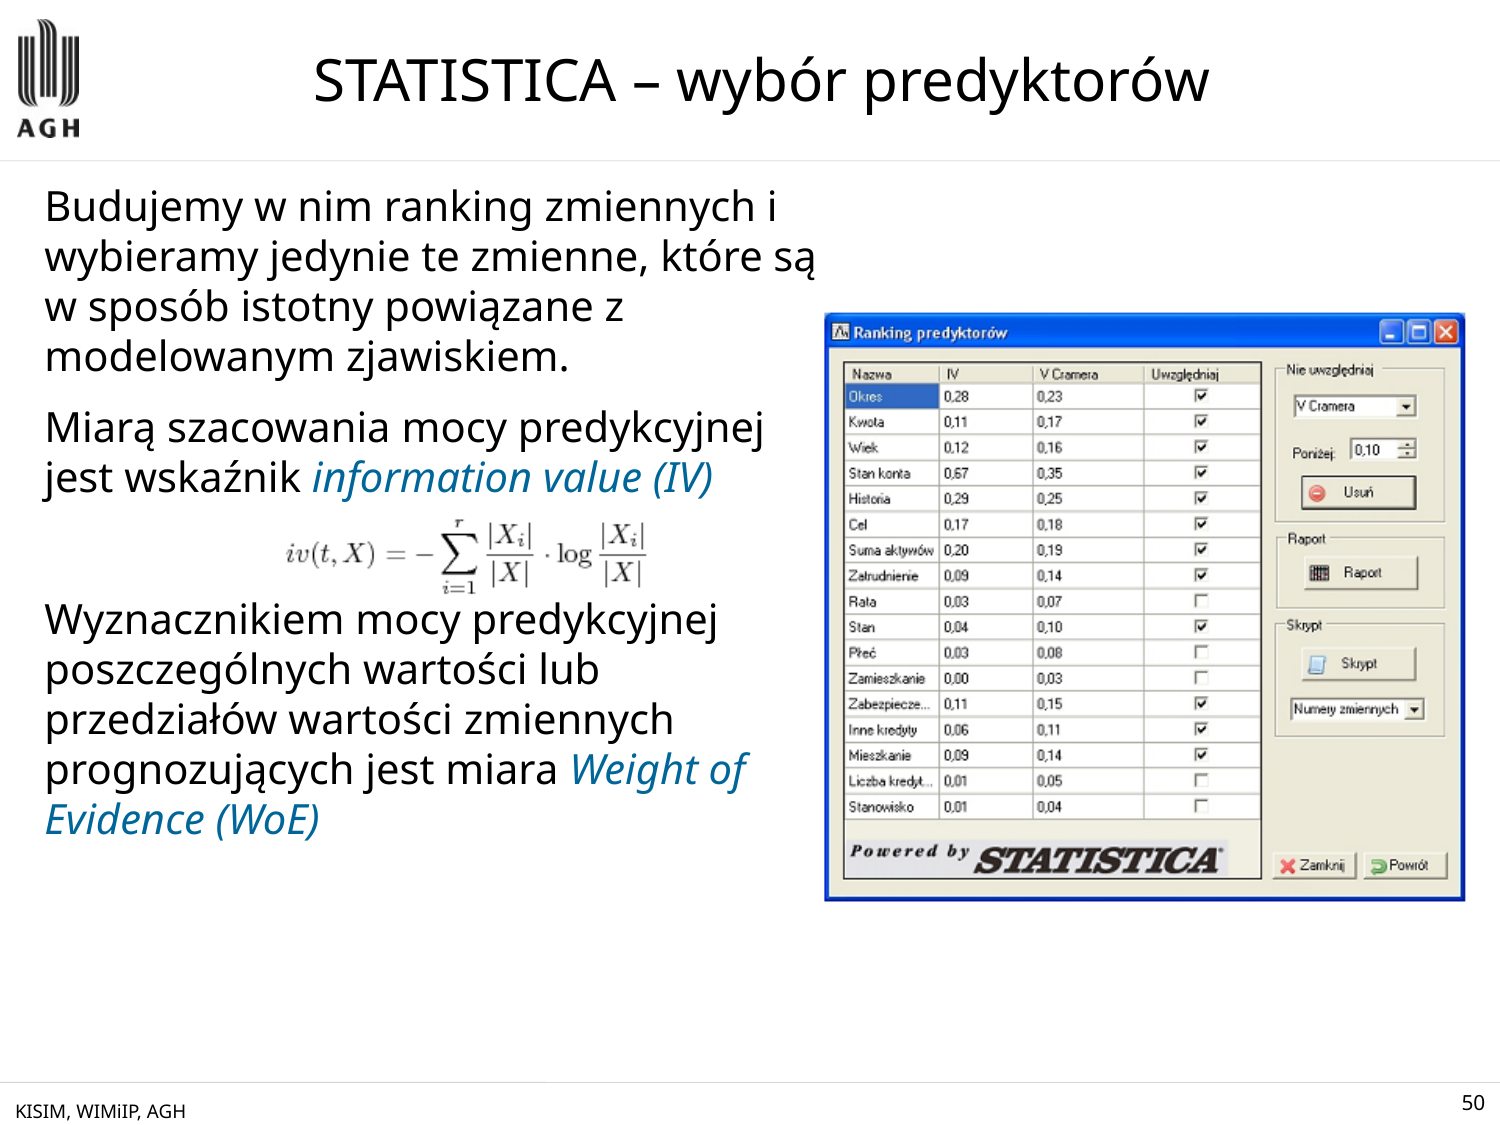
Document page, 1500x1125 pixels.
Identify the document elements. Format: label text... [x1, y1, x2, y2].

picture [808, 302, 1479, 908]
title STATISTICA – wybór predyktorów [147, 30, 1377, 126]
picture [277, 515, 649, 602]
list Budujemy w nim ranking zmiennych i wybieramy jedynie te zmienne, które są w sposób istotny powiązane z modelowanym zjawiskiem. Miarą szacowania mocy predykcyjnej jest wskaźnik information value (IV) Wyznacznikiem mocy predykcyjnej poszczególnych wartości lub przedziałów wartości zmiennych prognozujących jest miara Weight of Evidence (WoE) [29, 172, 834, 1071]
footer KISIM, WIMiIP, AGH [0, 1092, 476, 1125]
picture [17, 19, 79, 138]
